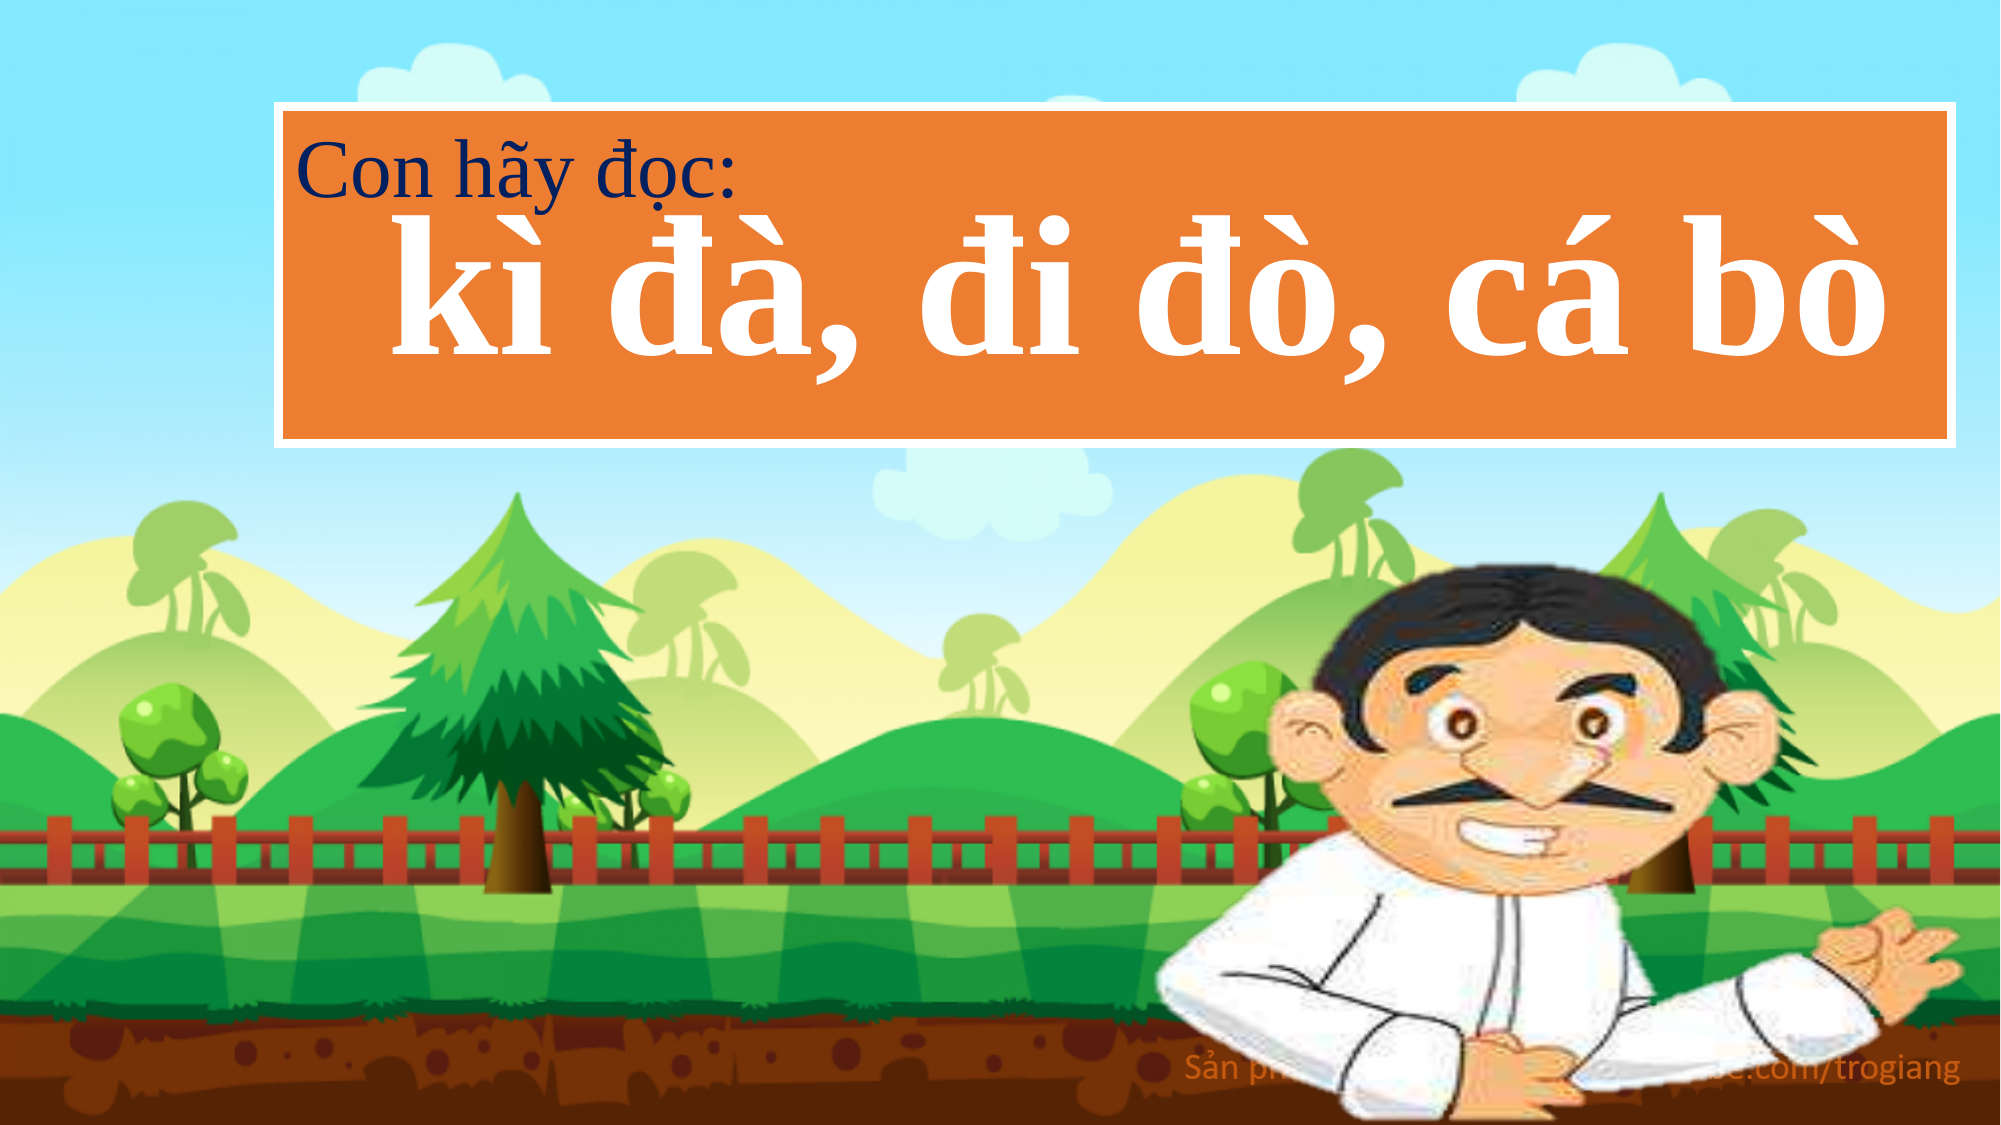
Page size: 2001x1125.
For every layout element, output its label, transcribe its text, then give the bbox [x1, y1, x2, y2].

text_box kì đà, đi đò, cá bò [277, 105, 1953, 445]
text_box Con hãy đọc: [280, 106, 756, 222]
picture [0, 0, 2001, 1125]
